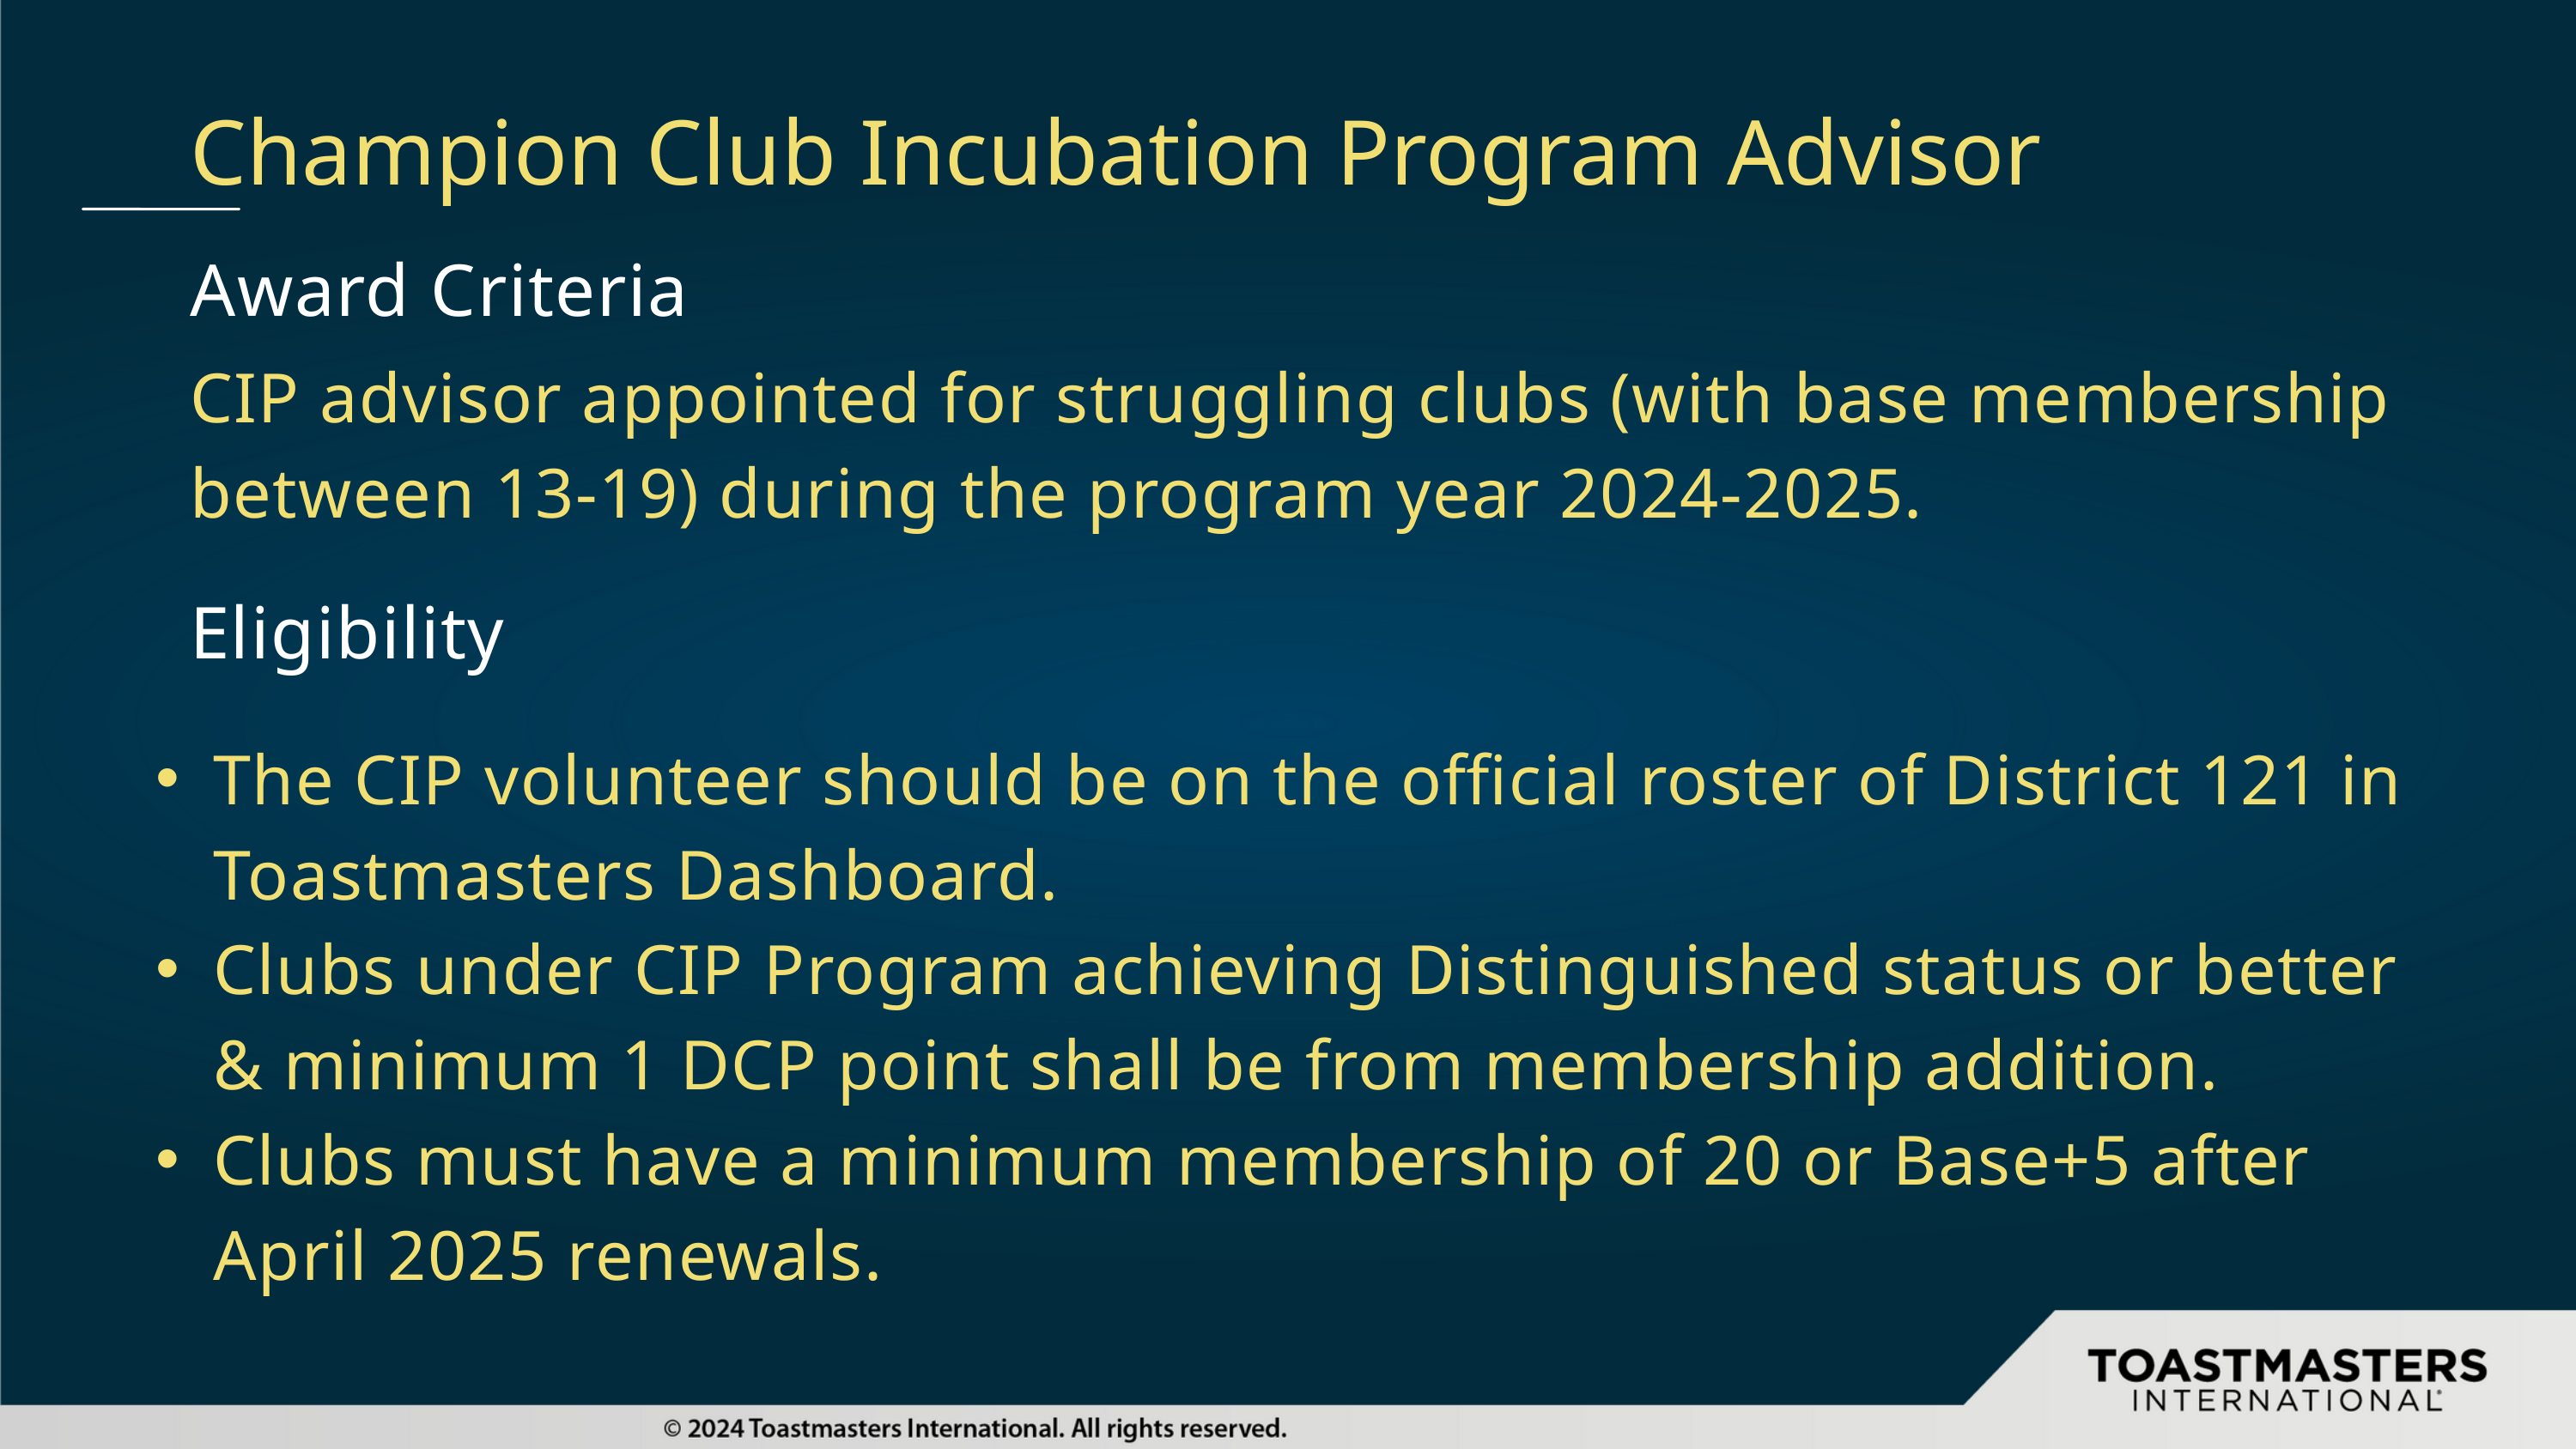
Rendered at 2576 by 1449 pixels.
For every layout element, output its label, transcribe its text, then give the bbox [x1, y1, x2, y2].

text_box Champion Club Incubation Program Advisor [190, 94, 2471, 203]
text_box [0, 0, 2576, 1449]
text_box The CIP volunteer should be on the official roster of District 121 in Toastmasters Dashboard. Clubs under CIP Program achieving Distinguished status or better & minimum 1 DCP point shall be from membership addition. Clubs must have a minimum membership of 20 or Base+5 after April 2025 renewals. [98, 723, 2432, 1294]
text_box Award Criteria [190, 245, 2432, 331]
text_box CIP advisor appointed for struggling clubs (with base membership between 13-19) during the program year 2024-2025. [190, 341, 2432, 532]
text_box Eligibility [190, 587, 2432, 674]
